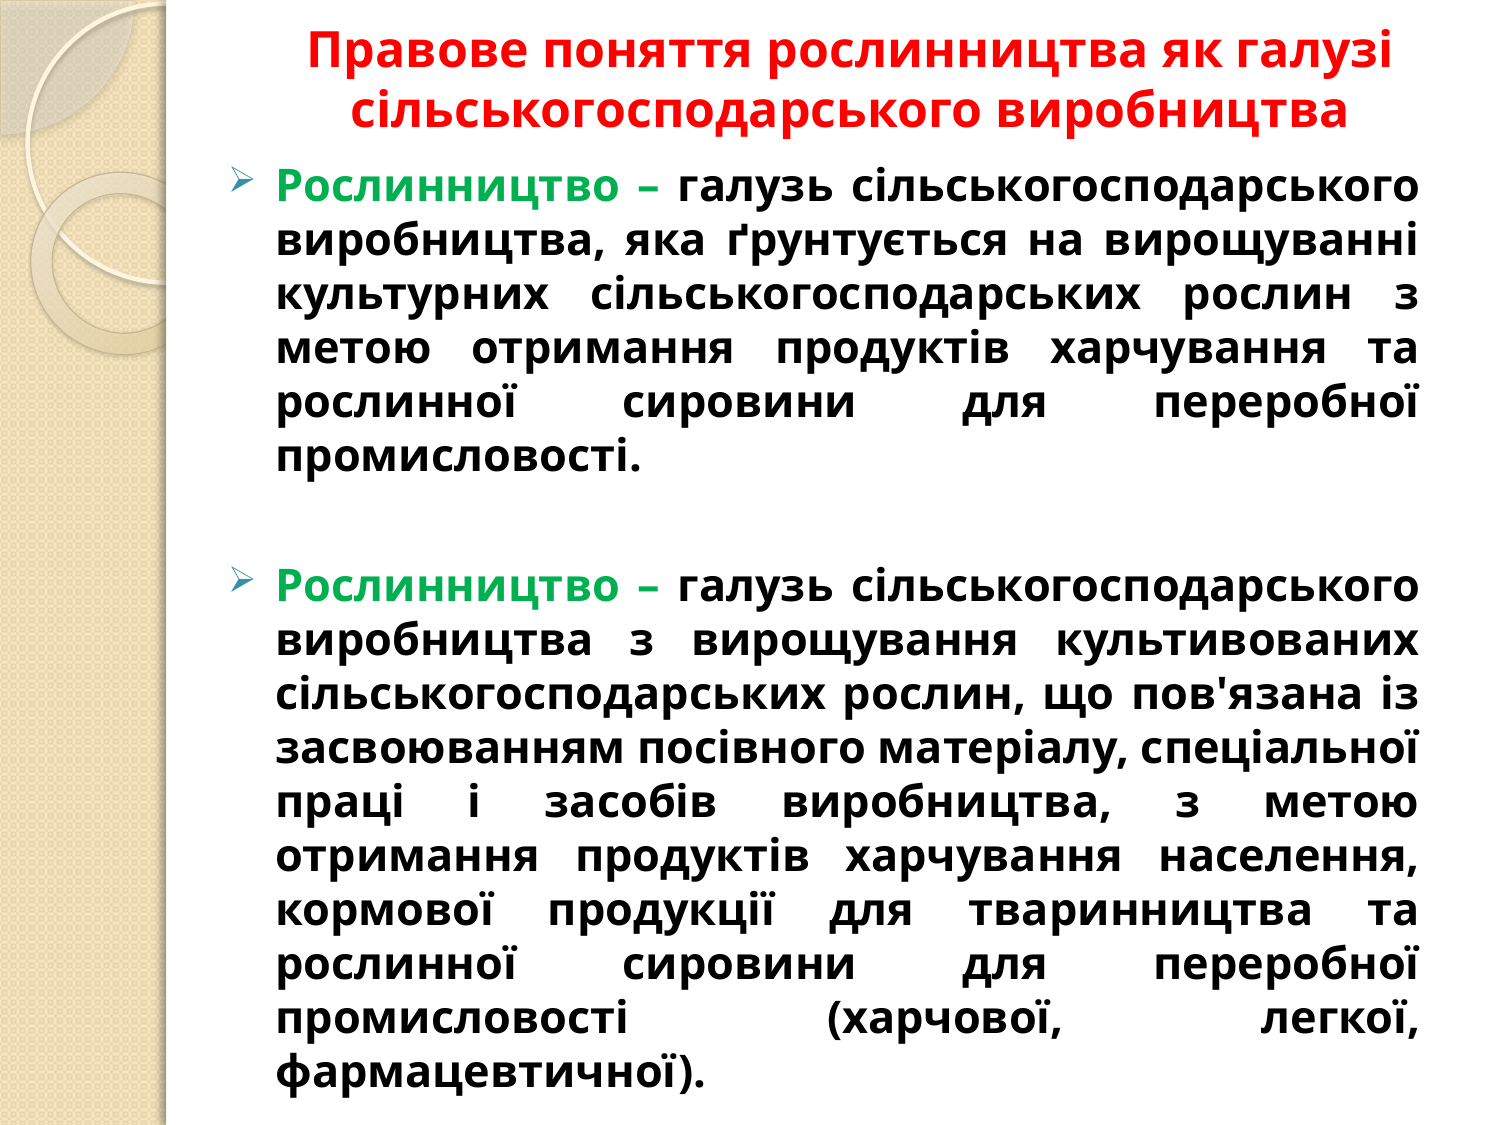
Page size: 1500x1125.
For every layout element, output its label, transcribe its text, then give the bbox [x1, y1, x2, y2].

title Правове поняття рослинництва як галузі сільськогосподарського виробництва [235, 0, 1466, 172]
list Рослинництво – галузь сільськогосподарського виробництва, яка ґрунтується на вирощуванні культурних сільськогосподарських рослин з метою отримання продуктів харчування та рослинної сировини для переробної промисловості. Рослинництво – галузь сільськогосподарського виробництва з вирощування культивованих сільськогосподарських рослин, що пов'язана із засвоюванням посівного матеріалу, спеціальної праці і засобів виробництва, з метою отримання продуктів харчування населення, кормової продукції для тваринництва та рослинної сировини для переробної промисловості (харчової, легкої, фармацевтичної). [206, 149, 1436, 1106]
